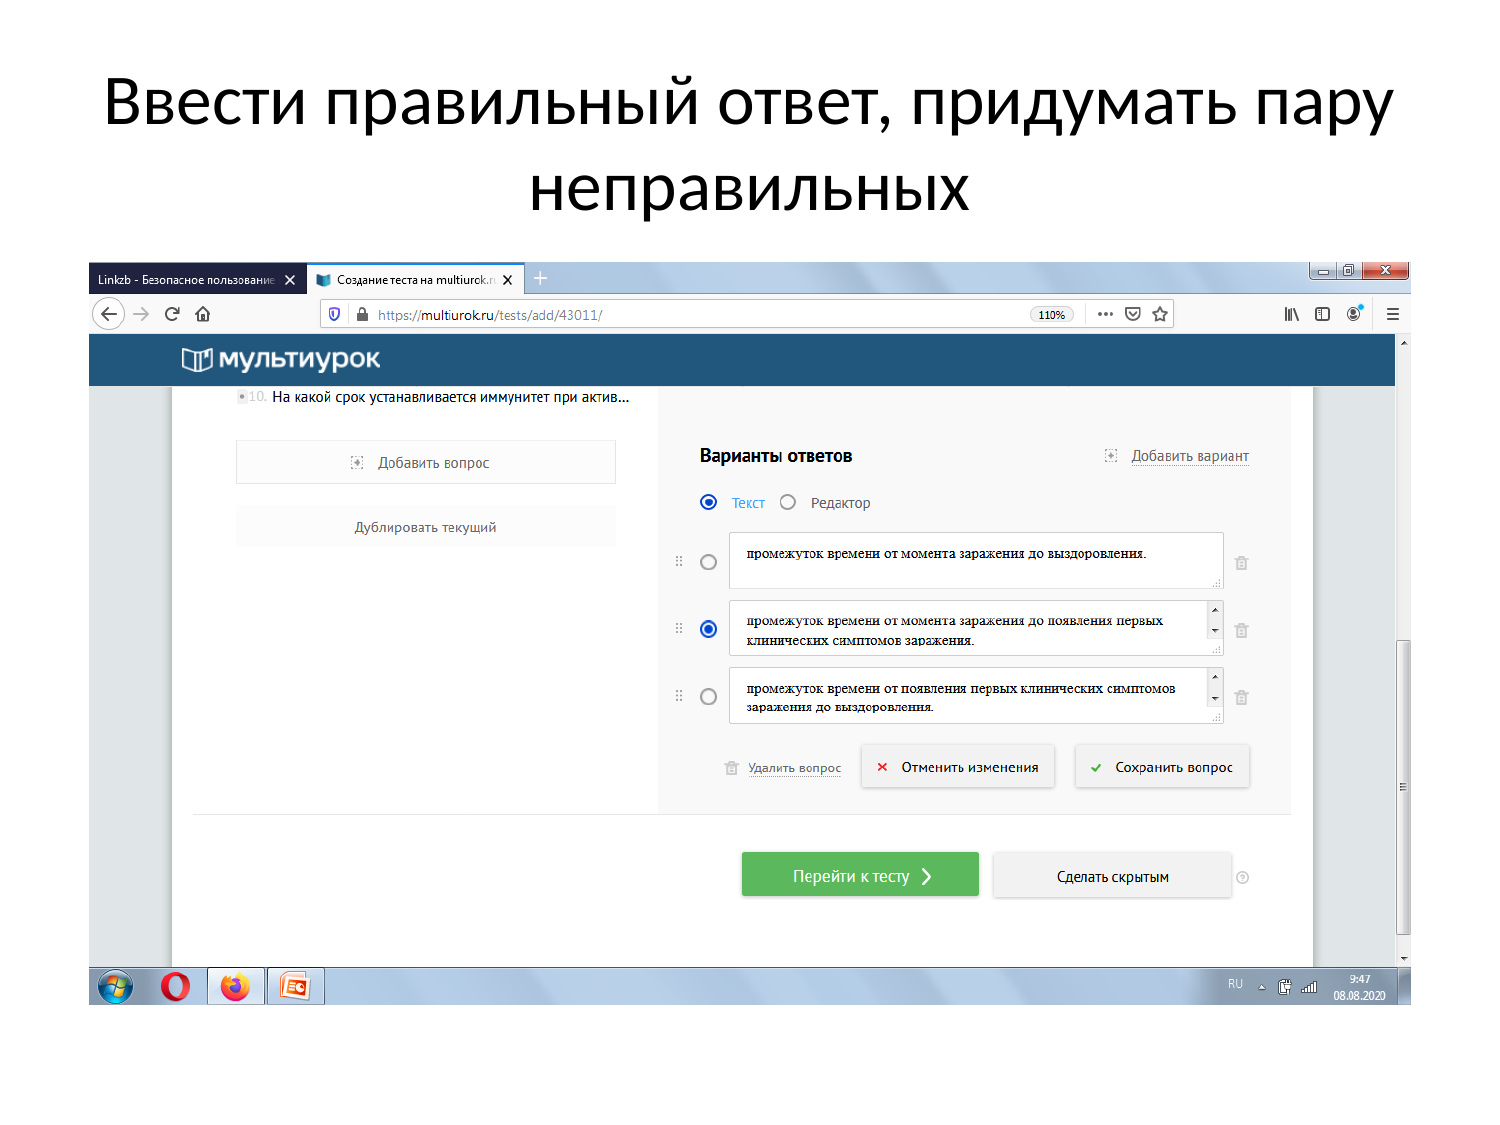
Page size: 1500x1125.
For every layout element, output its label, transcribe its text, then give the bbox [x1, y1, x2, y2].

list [89, 262, 1411, 1006]
title Ввести правильный ответ, придумать пару неправильных [75, 45, 1425, 233]
